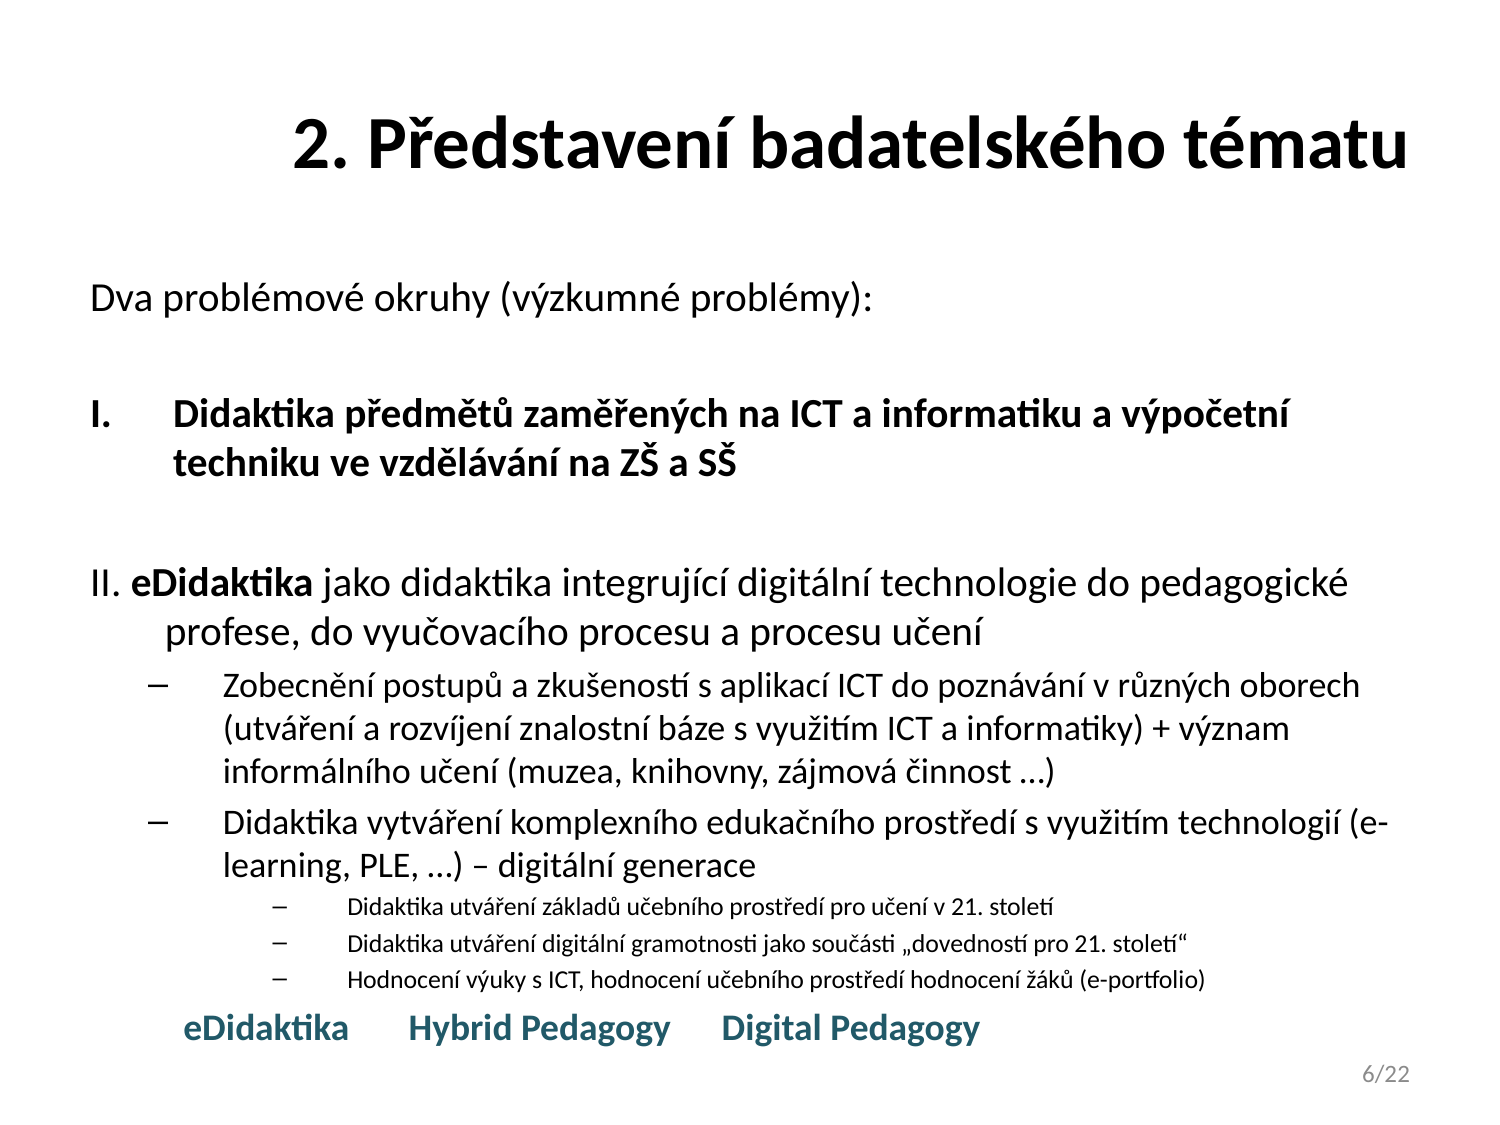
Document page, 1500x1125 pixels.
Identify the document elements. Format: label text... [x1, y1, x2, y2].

title 2. Představení badatelského tématu [75, 45, 1425, 233]
text_box eDidaktika Hybrid Pedagogy Digital Pedagogy [168, 996, 1057, 1056]
slide_number 6/22 [1074, 1042, 1425, 1103]
list Dva problémové okruhy (výzkumné problémy): Didaktika předmětů zaměřených na ICT a informatiku a výpočetní techniku ve vzdělávání na ZŠ a SŠ II. eDidaktika jako didaktika integrující digitální technologie do pedagogické profese, do vyučovacího procesu a procesu učení Zobecnění postupů a zkušeností s aplikací ICT do poznávání v různých oborech (utváření a rozvíjení znalostní báze s využitím ICT a informatiky) + význam informálního učení (muzea, knihovny, zájmová činnost …) Didaktika vytváření komplexního edukačního prostředí s využitím technologií (e-learning, PLE, …) – digitální generace Didaktika utváření základů učebního prostředí pro učení v 21. století Didaktika utváření digitální gramotnosti jako součásti „dovedností pro 21. století“ Hodnocení výuky s ICT, hodnocení učebního prostředí hodnocení žáků (e-portfolio) [75, 262, 1425, 1005]
